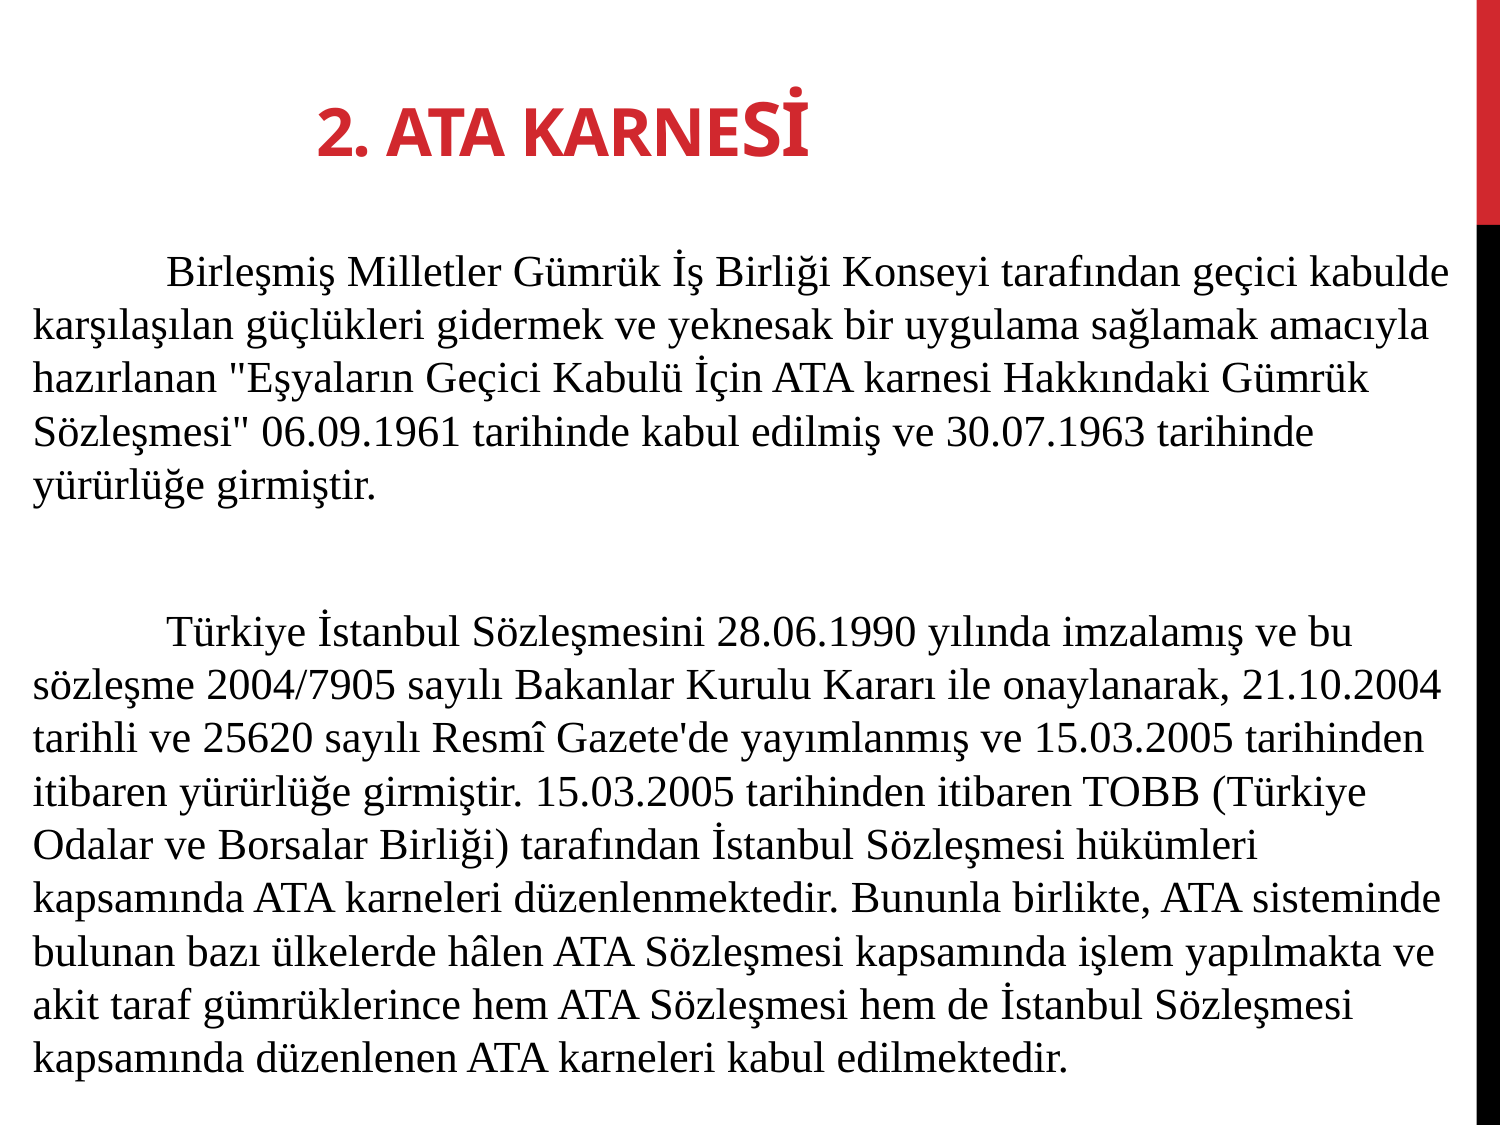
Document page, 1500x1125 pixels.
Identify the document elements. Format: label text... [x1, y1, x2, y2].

list Birleşmiş Milletler Gümrük İş Birliği Konseyi tarafından geçici kabulde karşılaşılan güçlükleri gidermek ve yeknesak bir uygulama sağlamak amacıyla hazırlanan "Eşyaların Geçici Kabulü İçin ATA karnesi Hakkındaki Gümrük Sözleşmesi" 06.09.1961 tarihinde kabul edilmiş ve 30.07.1963 tarihinde yürürlüğe girmiştir. Türkiye İstanbul Sözleşmesini 28.06.1990 yılında imzalamış ve bu sözleşme 2004/7905 sayılı Bakanlar Kurulu Kararı ile onaylanarak, 21.10.2004 tarihli ve 25620 sayılı Resmî Gazete'de yayımlanmış ve 15.03.2005 tarihinden itibaren yürürlüğe girmiştir. 15.03.2005 tarihinden itibaren TOBB (Türkiye Odalar ve Borsalar Birliği) tarafından İstanbul Sözleşmesi hükümleri kapsamında ATA karneleri düzenlenmektedir. Bununla birlikte, ATA sisteminde bulunan bazı ülkelerde hâlen ATA Sözleşmesi kapsamında işlem yapılmakta ve akit taraf gümrüklerince hem ATA Sözleşmesi hem de İstanbul Sözleşmesi kapsamında düzenlenen ATA karneleri kabul edilmektedir. [17, 160, 1471, 1106]
title 2. ATA KARNESİ [301, 42, 1252, 160]
